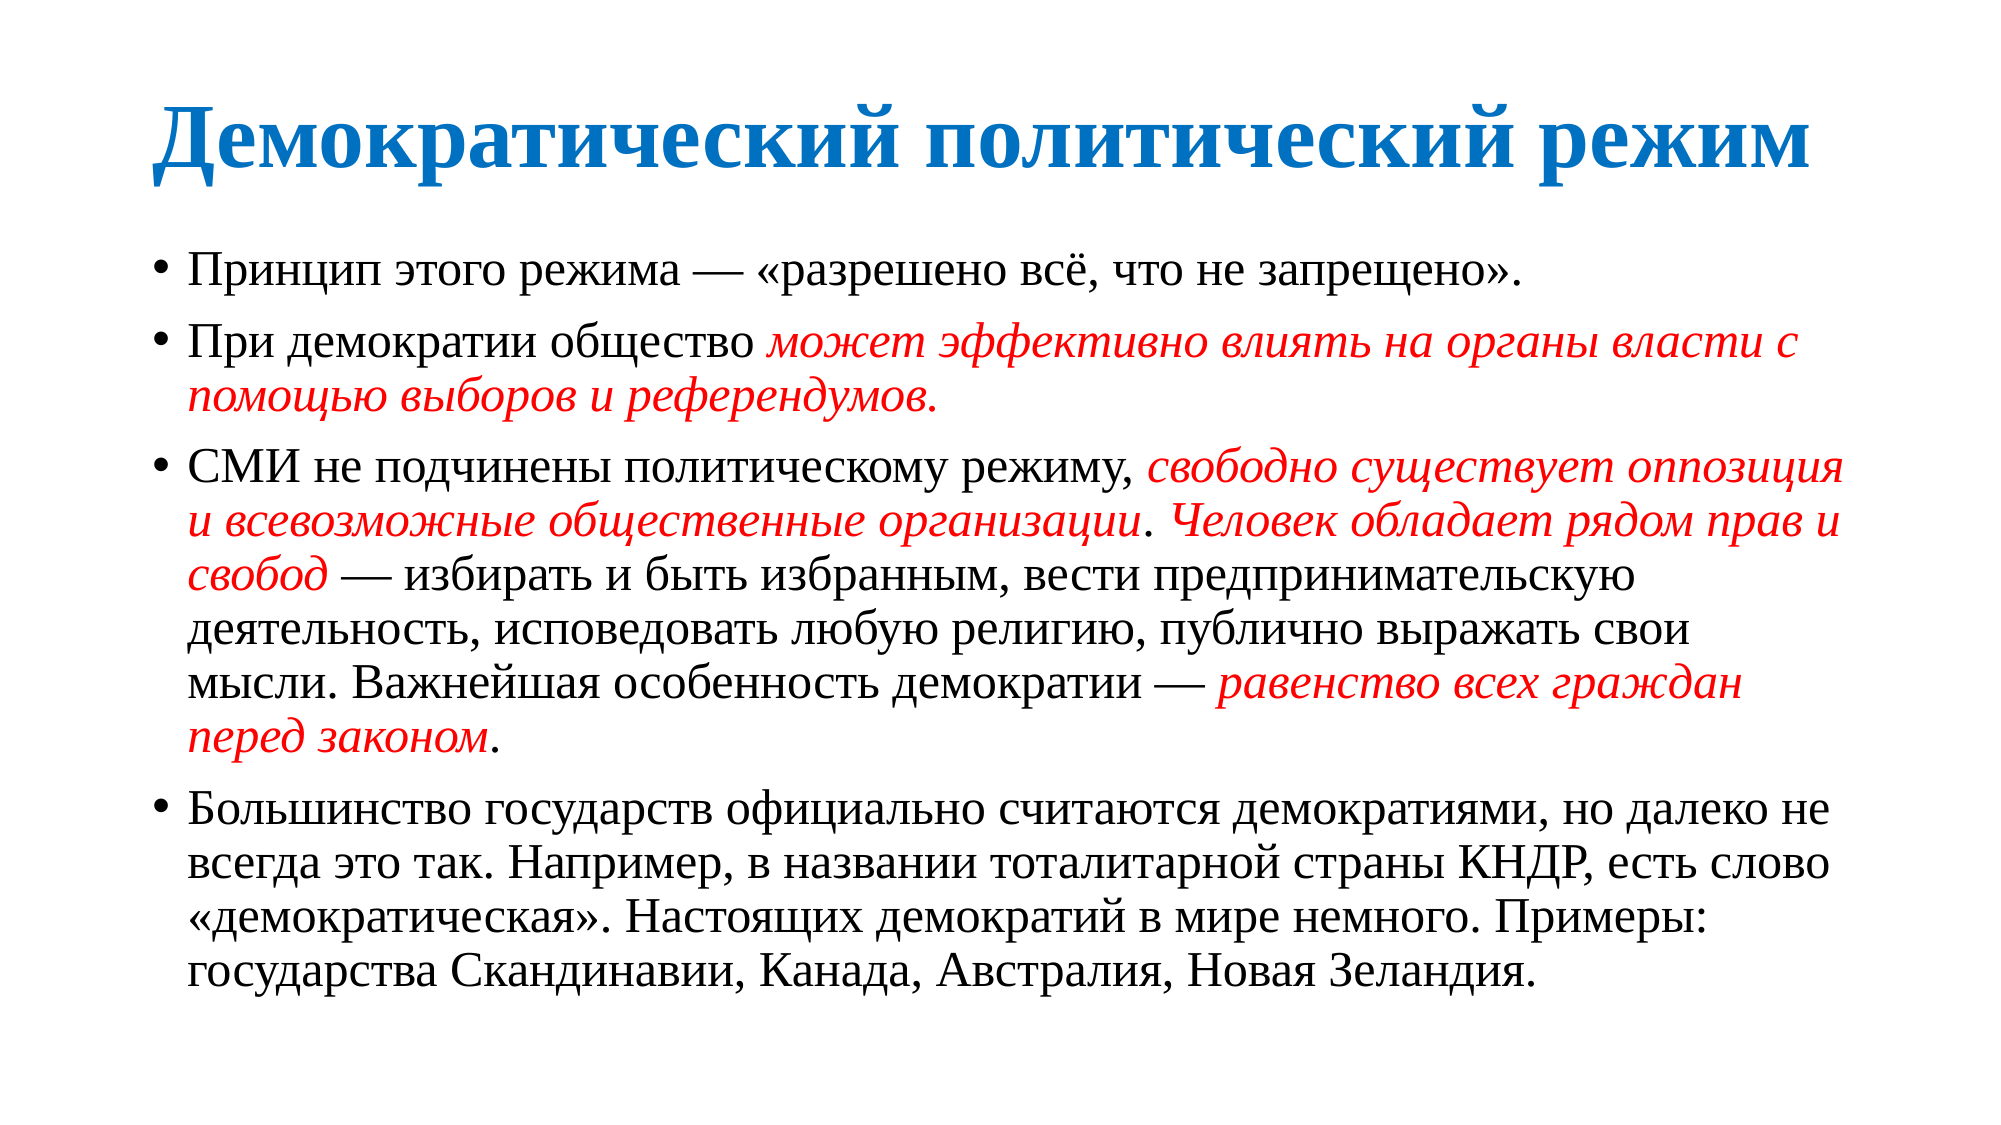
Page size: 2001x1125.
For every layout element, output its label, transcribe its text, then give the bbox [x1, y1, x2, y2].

title Демократический политический режим [137, 59, 1863, 216]
list Принцип этого режима — «разрешено всё, что не запрещено». При демократии общество может эффективно влиять на органы власти с помощью выборов и референдумов. СМИ не подчинены политическому режиму, свободно существует оппозиция и всевозможные общественные организации. Человек обладает рядом прав и свобод — избирать и быть избранным, вести предпринимательскую деятельность, исповедовать любую религию, публично выражать свои мысли. Важнейшая особенность демократии — равенство всех граждан перед законом. Большинство государств официально считаются демократиями, но далеко не всегда это так. Например, в названии тоталитарной страны КНДР, есть слово «демократическая». Настоящих демократий в мире немного. Примеры: государства Скандинавии, Канада, Австралия, Новая Зеландия. [137, 234, 1863, 1014]
